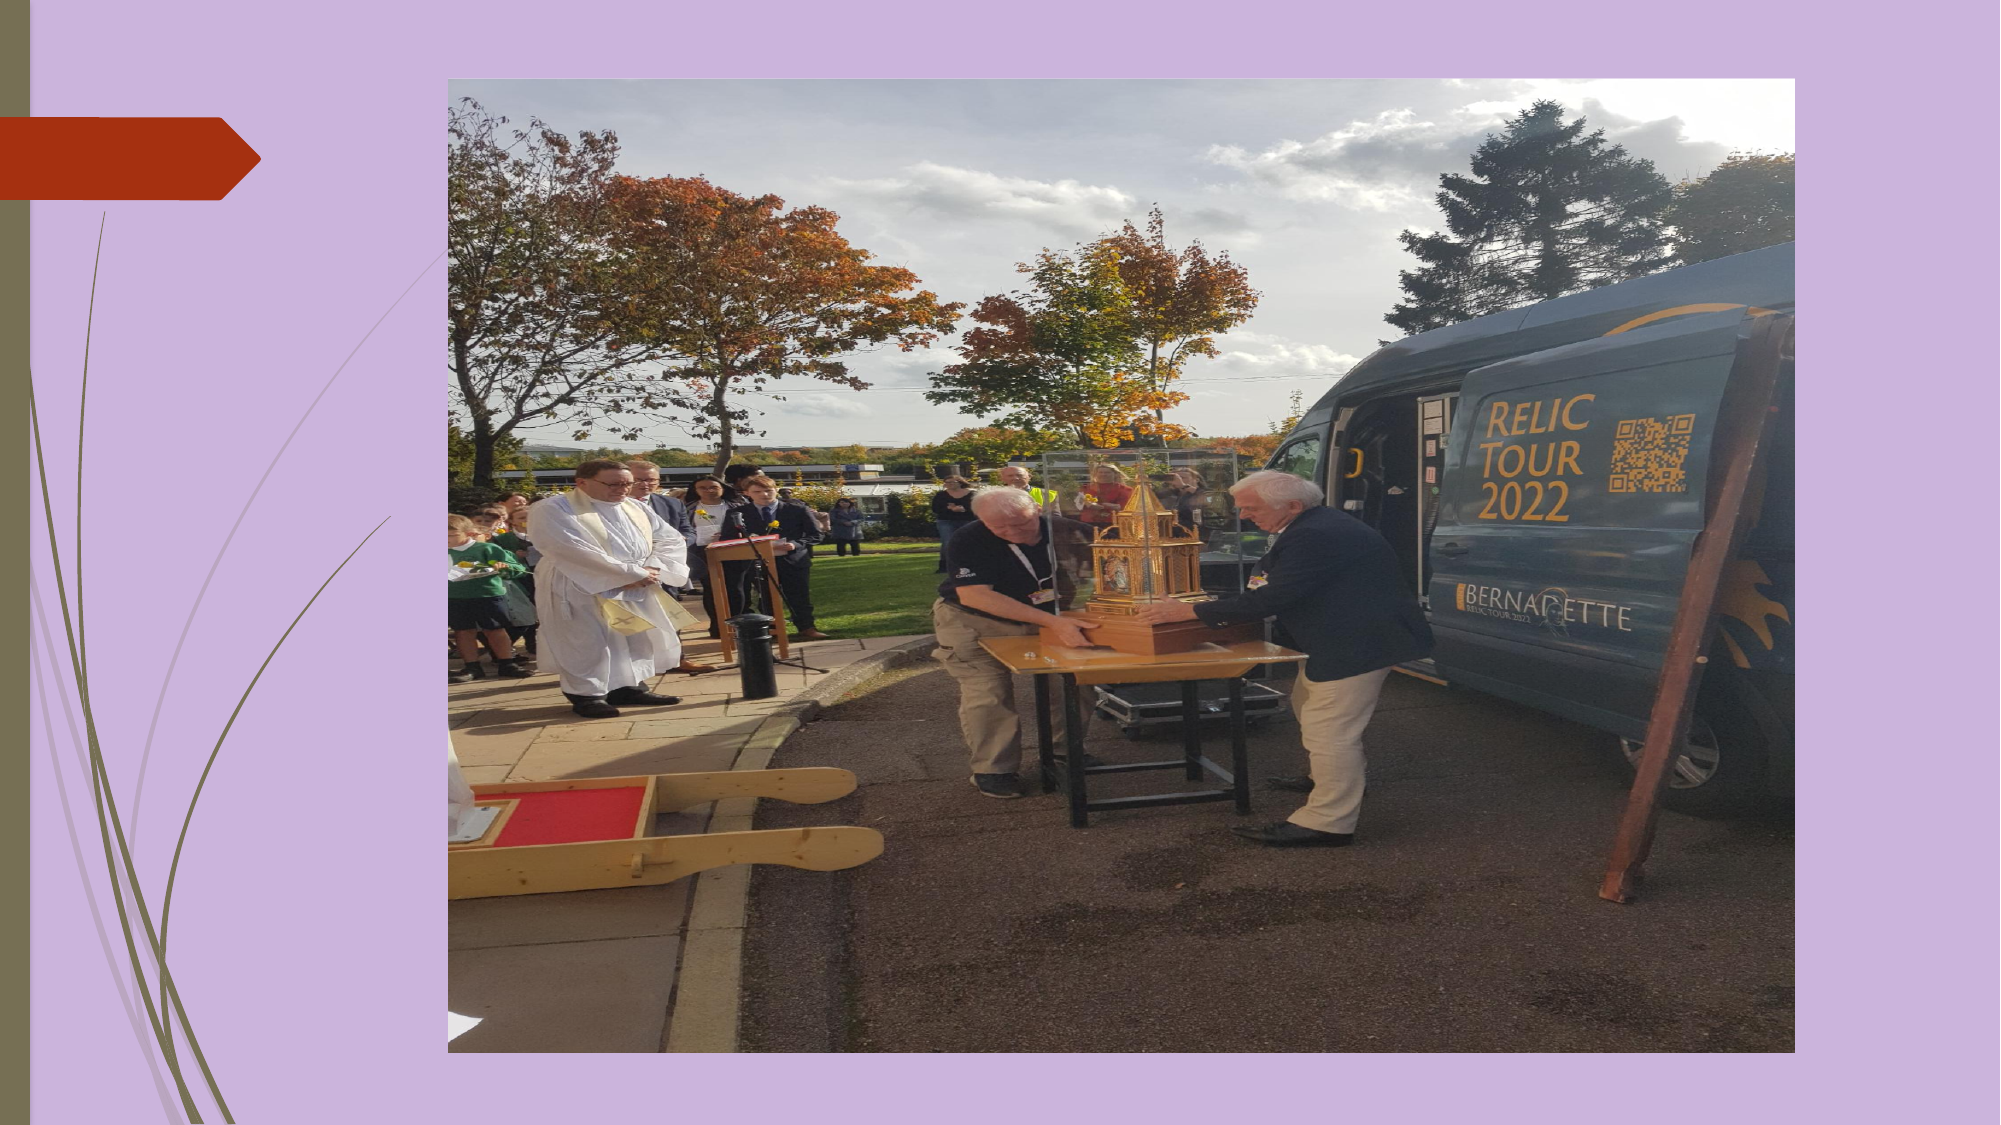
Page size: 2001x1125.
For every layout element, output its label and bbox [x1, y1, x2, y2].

picture [449, 80, 633, 1053]
list [633, 0, 1608, 1125]
picture [1608, 80, 1794, 1053]
